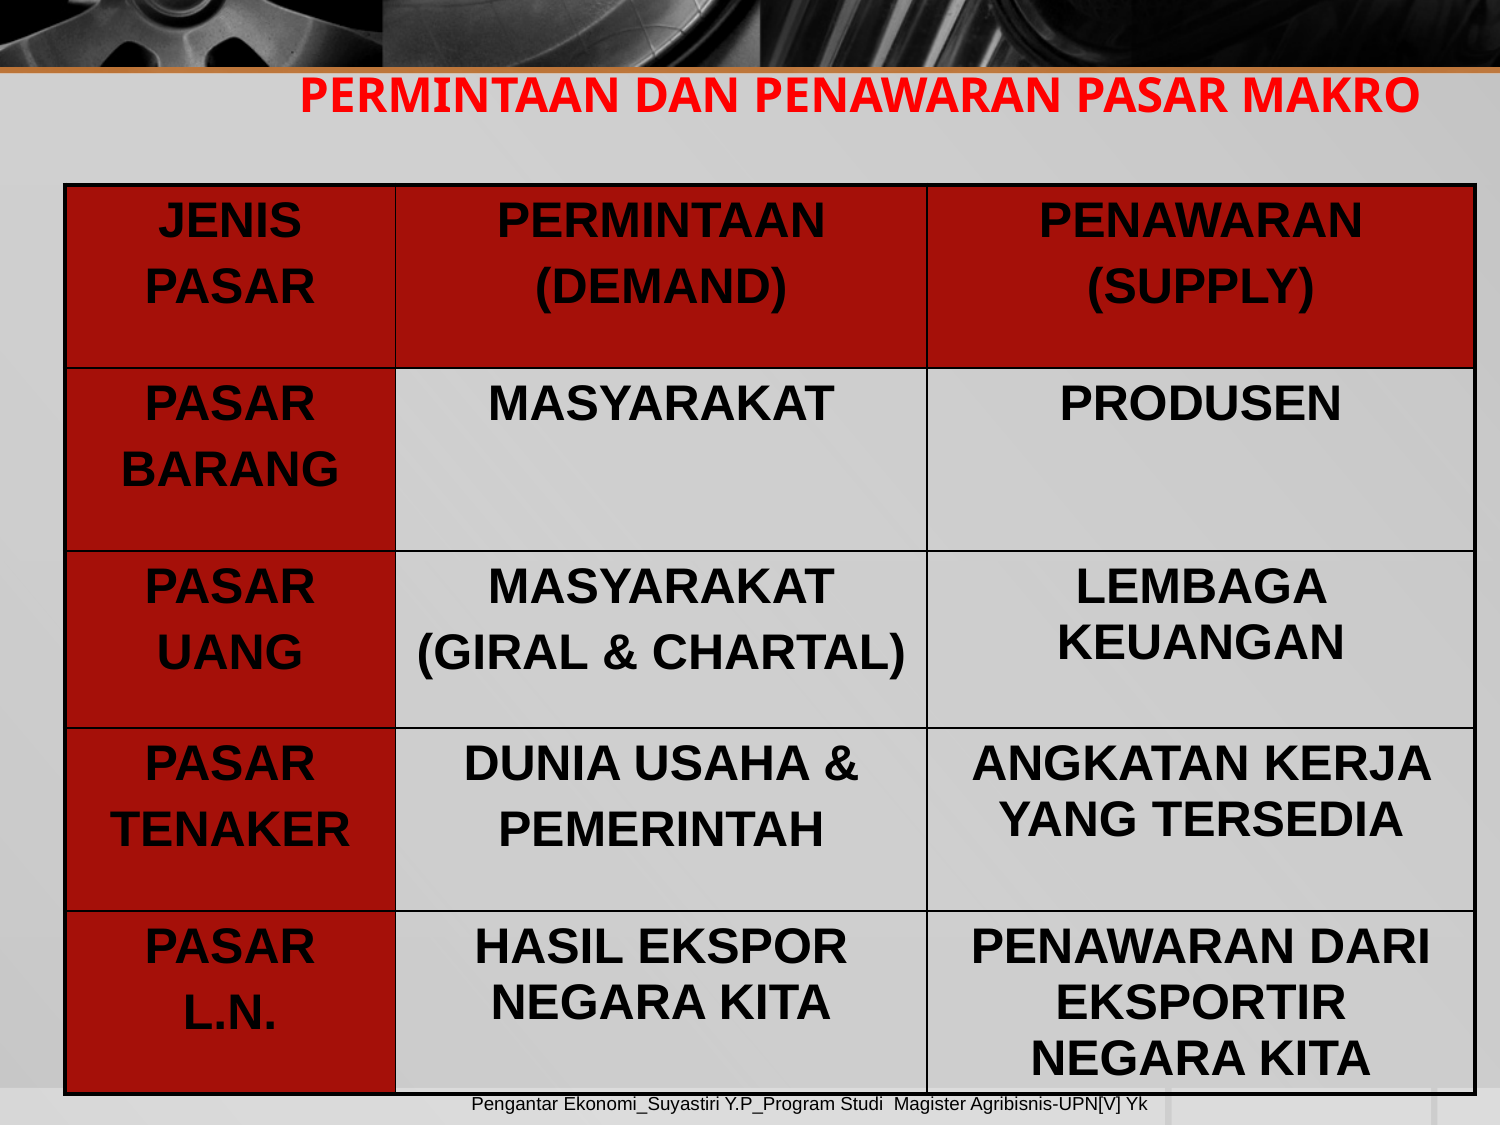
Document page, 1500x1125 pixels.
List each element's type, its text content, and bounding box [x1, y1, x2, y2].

table_cell PASAR L.N. [67, 912, 395, 1092]
table_header JENIS PASAR [67, 187, 395, 367]
table_cell MASYARAKAT [396, 369, 926, 550]
table_header PERMINTAAN (DEMAND) [396, 187, 926, 367]
table_cell PASAR UANG [67, 552, 395, 727]
picture [0, 0, 1500, 67]
table_cell PASAR TENAKER [67, 729, 395, 910]
table_cell PASAR BARANG [67, 369, 395, 550]
title PERMINTAAN DAN PENAWARAN PASAR MAKRO [246, 37, 1475, 149]
footer Pengantar Ekonomi_Suyastiri Y.P_Program Studi Magister Agribisnis-UPN[V] Yk [75, 1084, 1163, 1122]
table_cell ANGKATAN KERJA YANG TERSEDIA [928, 729, 1473, 910]
table_cell HASIL EKSPOR NEGARA KITA [396, 912, 926, 1084]
table_cell LEMBAGA KEUANGAN [928, 552, 1473, 727]
table_header PENAWARAN (SUPPLY) [928, 187, 1473, 367]
table_cell MASYARAKAT (GIRAL & CHARTAL) [396, 552, 926, 727]
table_cell PENAWARAN DARI EKSPORTIR NEGARA KITA [928, 912, 1473, 1092]
table_cell DUNIA USAHA & PEMERINTAH [396, 729, 926, 910]
table_cell PRODUSEN [928, 369, 1473, 550]
